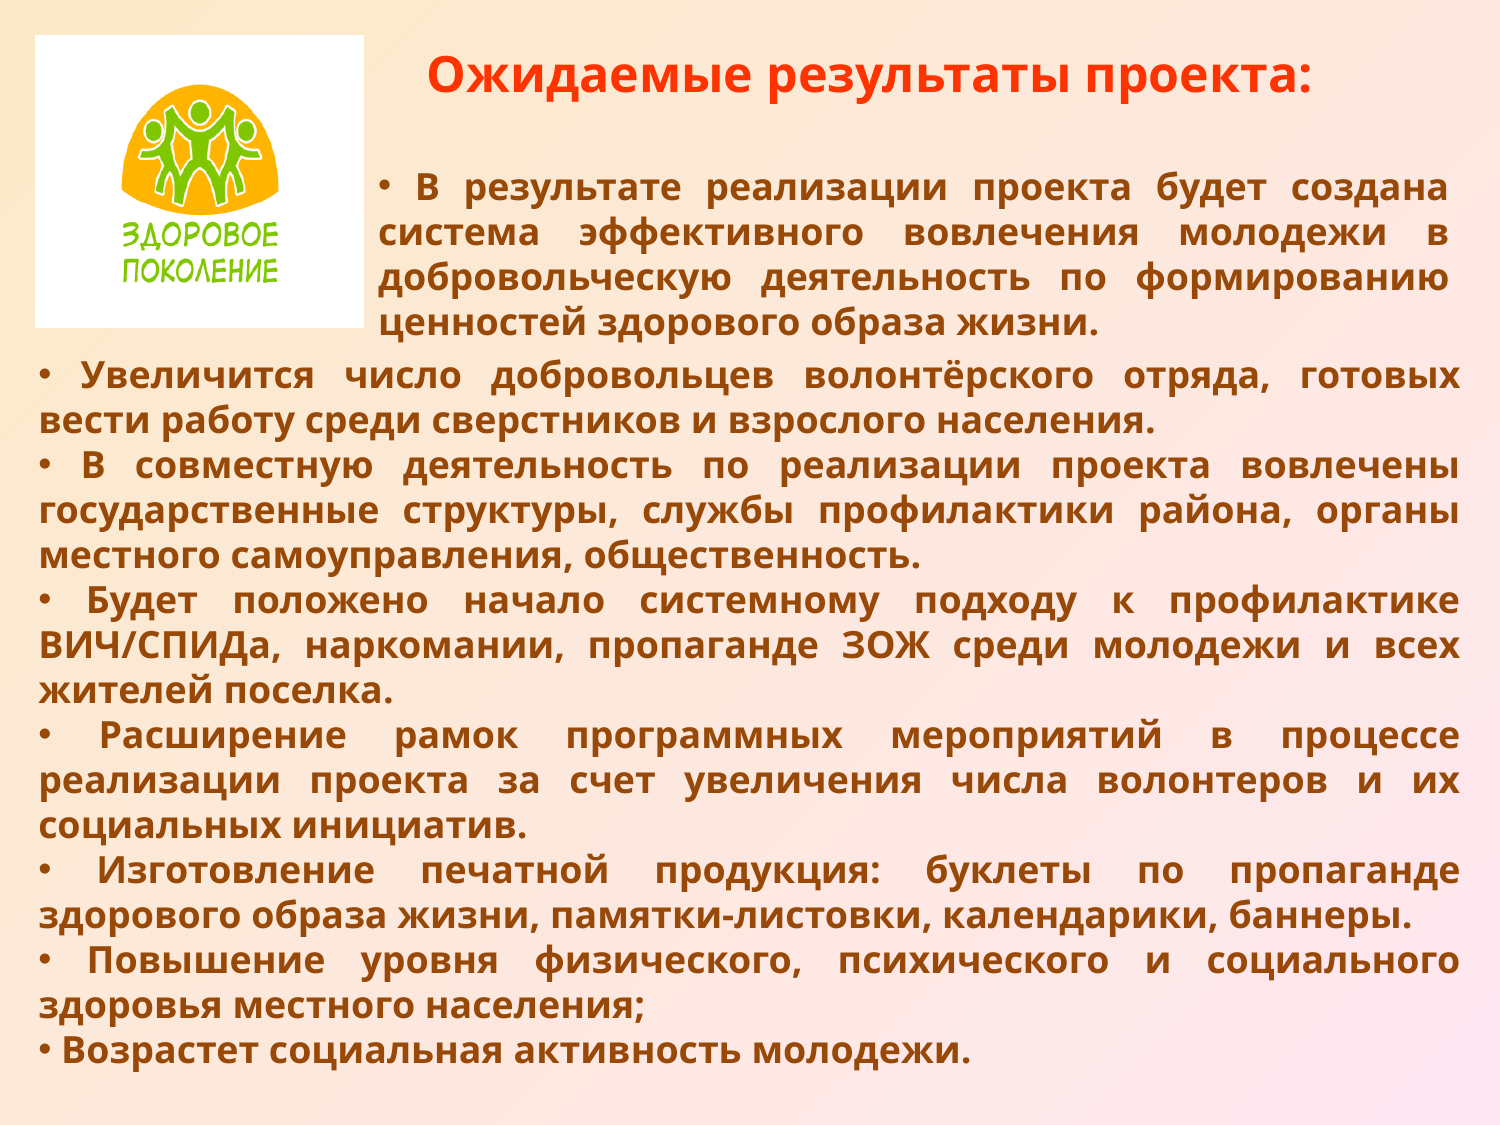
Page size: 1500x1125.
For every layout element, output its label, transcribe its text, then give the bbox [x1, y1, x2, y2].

text_box Ожидаемые результаты проекта: В результате реализации проекта будет создана система эффективного вовлечения молодежи в добровольческую деятельность по формированию ценностей здорового образа жизни. [363, 35, 1465, 350]
text_box Увеличится число добровольцев волонтёрского отряда, готовых вести работу среди сверстников и взрослого населения. В совместную деятельность по реализации проекта вовлечены государственные структуры, службы профилактики района, органы местного самоуправления, общественность. Будет положено начало системному подходу к профилактике ВИЧ/СПИДа, наркомании, пропаганде ЗОЖ среди молодежи и всех жителей поселка. Расширение рамок программных мероприятий в процессе реализации проекта за счет увеличения числа волонтеров и их социальных инициатив. Изготовление печатной продукция: буклеты по пропаганде здорового образа жизни, памятки-листовки, календарики, баннеры. Повышение уровня физического, психического и социального здоровья местного населения; Возрастет социальная активность молодежи. [23, 343, 1477, 1079]
picture [34, 34, 364, 329]
